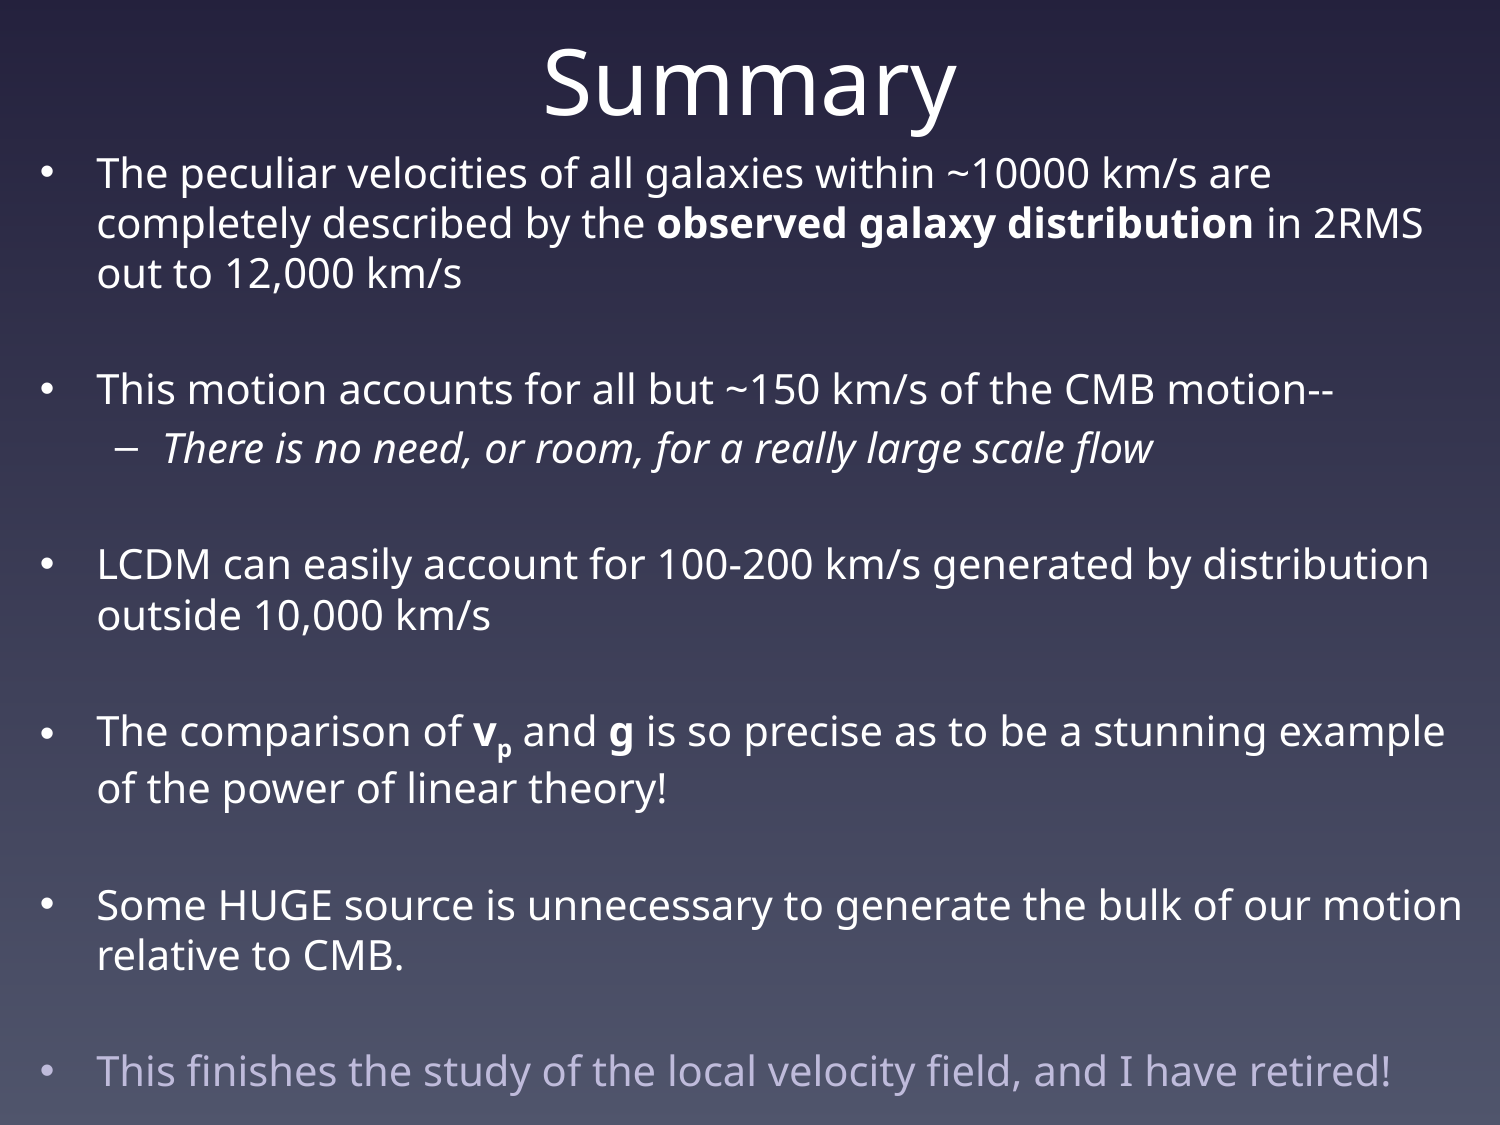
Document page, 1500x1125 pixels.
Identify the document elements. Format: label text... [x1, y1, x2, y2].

list The peculiar velocities of all galaxies within ~10000 km/s are completely described by the observed galaxy distribution in 2RMS out to 12,000 km/s This motion accounts for all but ~150 km/s of the CMB motion-- There is no need, or room, for a really large scale flow LCDM can easily account for 100-200 km/s generated by distribution outside 10,000 km/s The comparison of vp and g is so precise as to be a stunning example of the power of linear theory! Some HUGE source is unnecessary to generate the bulk of our motion relative to CMB. This finishes the study of the local velocity field, and I have retired! [24, 222, 1500, 1019]
title Summary [75, 16, 1425, 205]
